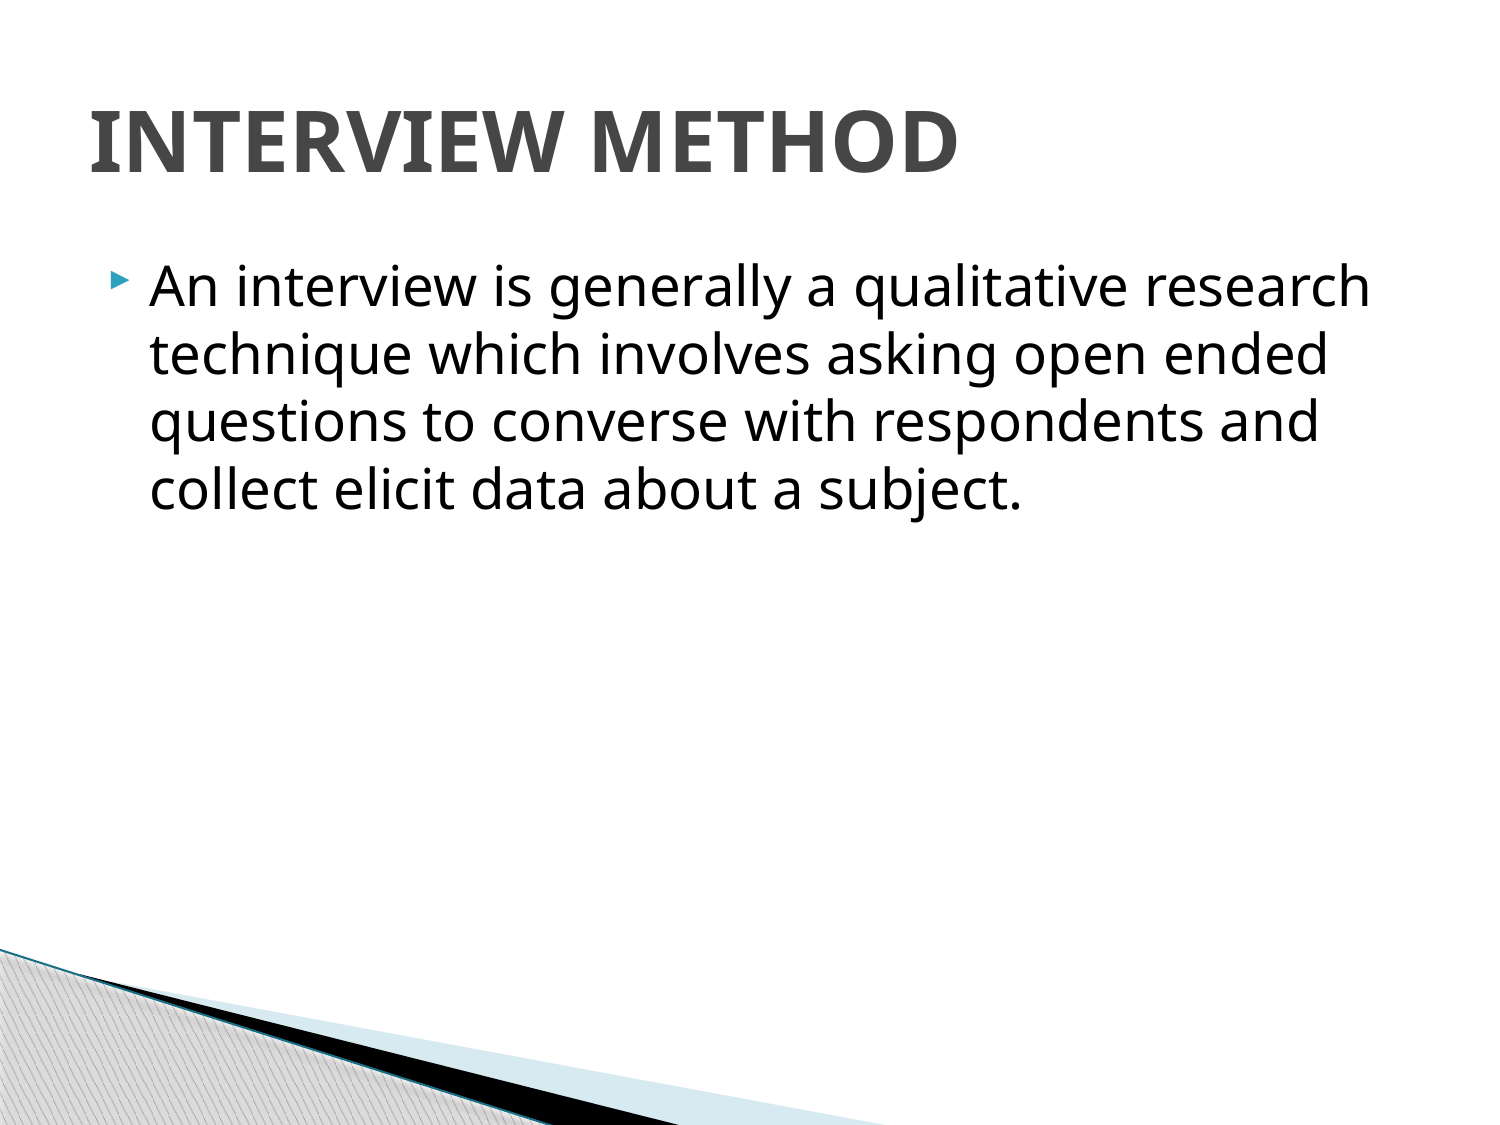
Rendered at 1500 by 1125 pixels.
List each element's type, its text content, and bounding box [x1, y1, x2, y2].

title INTERVIEW METHOD [75, 45, 1425, 233]
list An interview is generally a qualitative research technique which involves asking open ended questions to converse with respondents and collect elicit data about a subject. [75, 243, 1425, 986]
